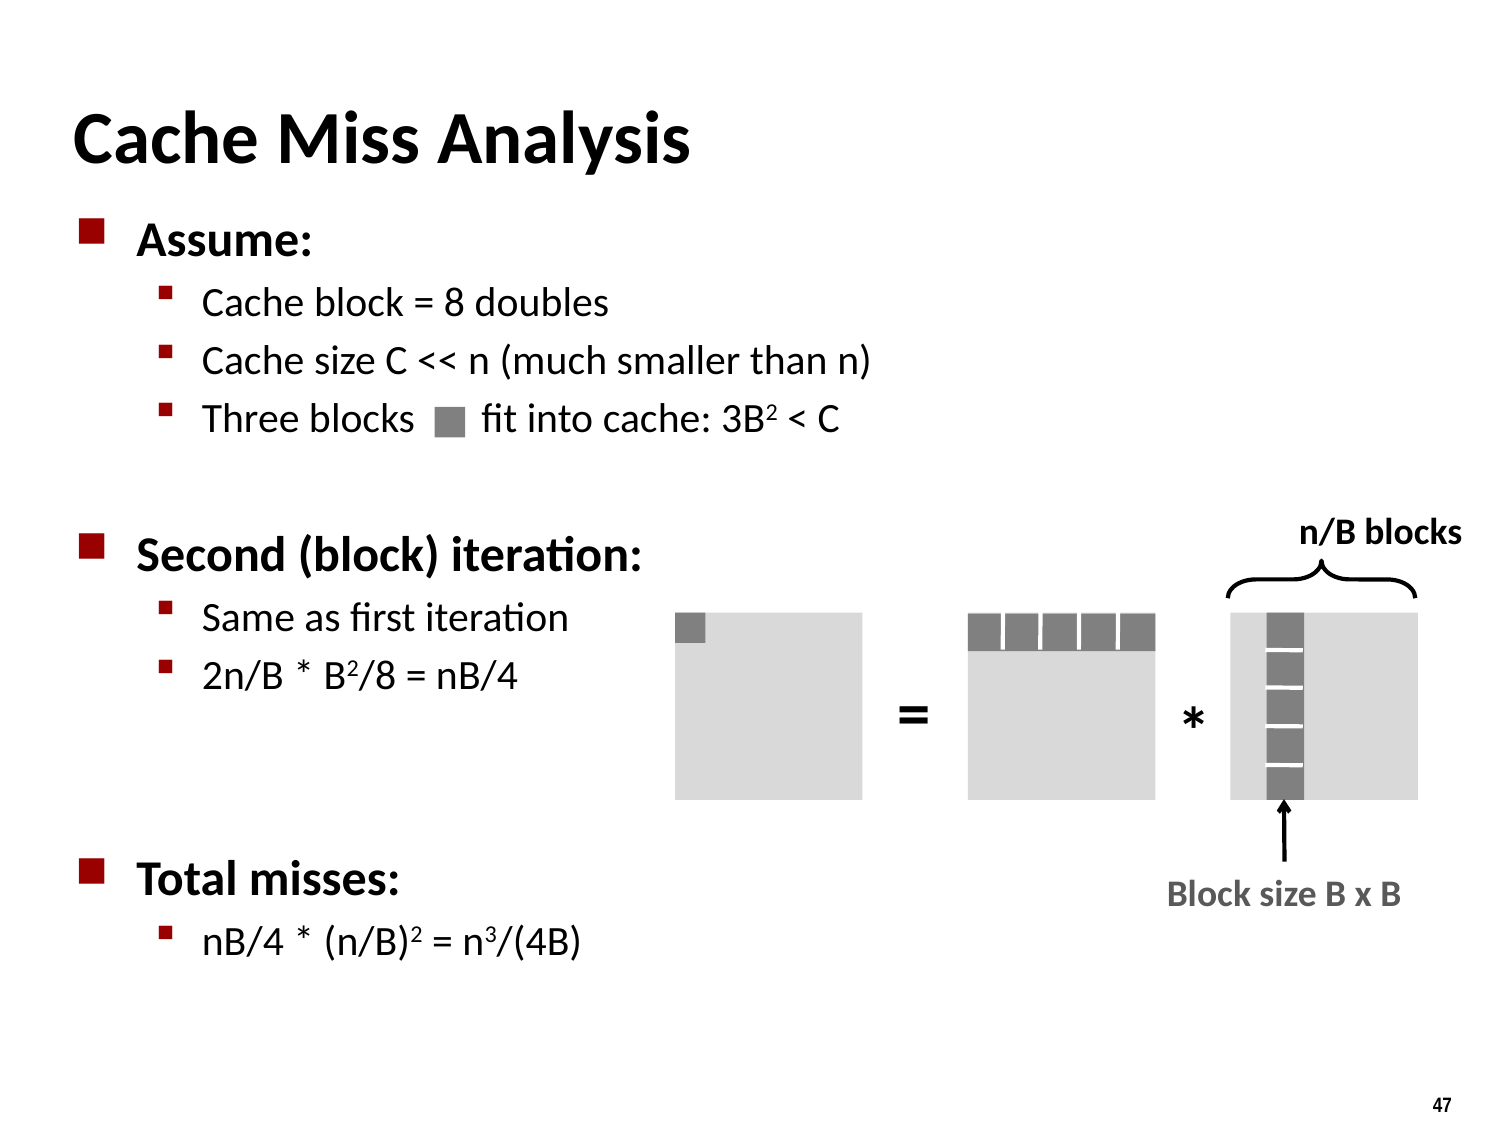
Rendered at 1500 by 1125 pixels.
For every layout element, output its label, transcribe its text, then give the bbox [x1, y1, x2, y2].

text_box [675, 612, 706, 643]
text_box [1227, 560, 1416, 599]
text_box [675, 612, 863, 800]
text_box [1266, 612, 1305, 687]
text_box = [883, 662, 947, 758]
text_box [1266, 736, 1305, 800]
text_box [967, 613, 1156, 652]
text_box * [1162, 680, 1226, 776]
text_box [1305, 612, 1418, 800]
text_box Block size B x B [1152, 861, 1417, 922]
text_box n/B blocks [1284, 499, 1478, 560]
text_box [967, 652, 1156, 800]
list Assume: Cache block = 8 doubles Cache size C << n (much smaller than n) Three blocks fit into cache: 3B2 < C Second (block) iteration: Same as first iteration 2n/B * B2/8 = nB/4 Total misses: nB/4 * (n/B)2 = n3/(4B) [64, 198, 1361, 1076]
text_box [1230, 612, 1266, 687]
title Cache Miss Analysis [58, 71, 1305, 197]
text_box [1230, 735, 1266, 800]
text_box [1226, 688, 1342, 727]
text_box [434, 406, 466, 438]
